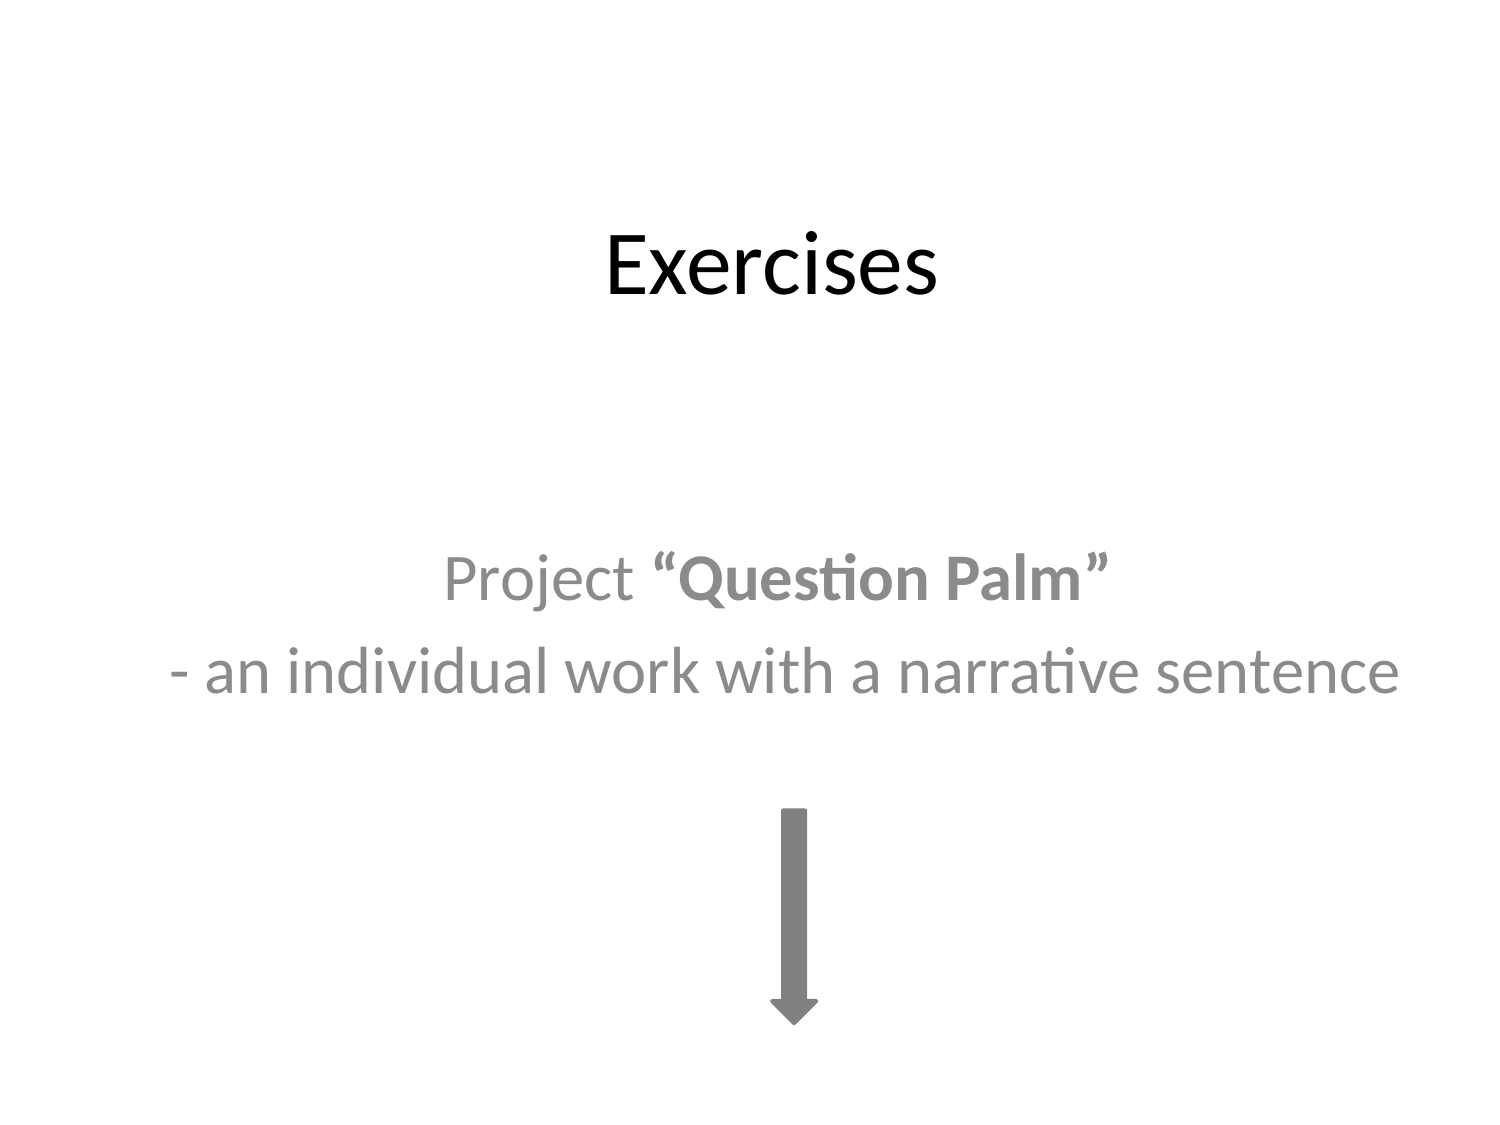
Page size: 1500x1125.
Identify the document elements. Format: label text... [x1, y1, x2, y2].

text_box [770, 808, 819, 1026]
title Exercises [134, 137, 1410, 379]
subtitle Project “Question Palm” - an individual work with a narrative sentence [100, 432, 1471, 721]
